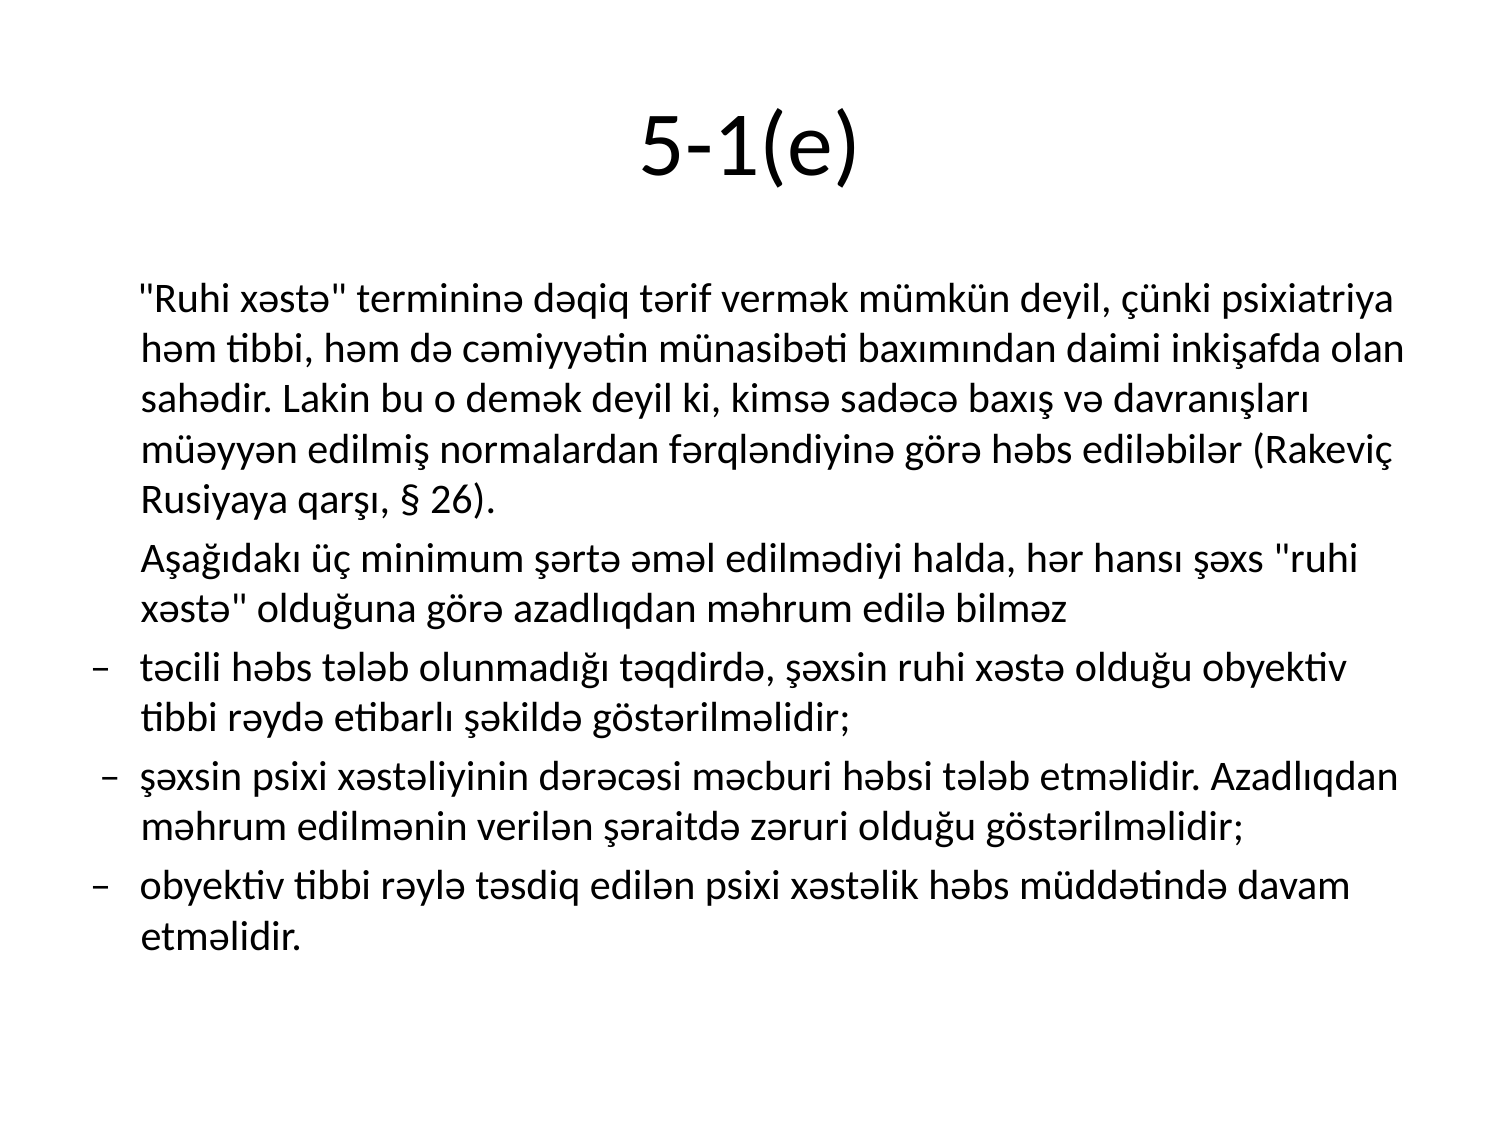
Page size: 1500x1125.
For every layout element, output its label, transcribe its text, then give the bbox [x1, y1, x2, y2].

list "Ruhi xəstə" termininə dəqiq tərif vermək mümkün deyil, çünki psixiatriya həm tibbi, həm də cəmiyyətin münasibəti baxımından daimi inkişafda olan sahədir. Lakin bu o demək deyil ki, kimsə sadəcə baxış və davranışları müəyyən edilmiş normalardan fərqləndiyinə görə həbs ediləbilər (Rakeviç Rusiyaya qarşı, § 26). Aşağıdakı üç minimum şərtə əməl edilmədiyi halda, hər hansı şəxs "ruhi xəstə" olduğuna görə azadlıqdan məhrum edilə bilməz – təcili həbs tələb olunmadığı təqdirdə, şəxsin ruhi xəstə olduğu obyektiv tibbi rəydə etibarlı şəkildə göstərilməlidir; – şəxsin psixi xəstəliyinin dərəcəsi məcburi həbsi tələb etməlidir. Azadlıqdan məhrum edilmənin verilən şəraitdə zəruri olduğu göstərilməlidir; – obyektiv tibbi rəylə təsdiq edilən psixi xəstəlik həbs müddətində davam etməlidir. [75, 262, 1425, 1005]
title 5-1(e) [75, 45, 1425, 233]
